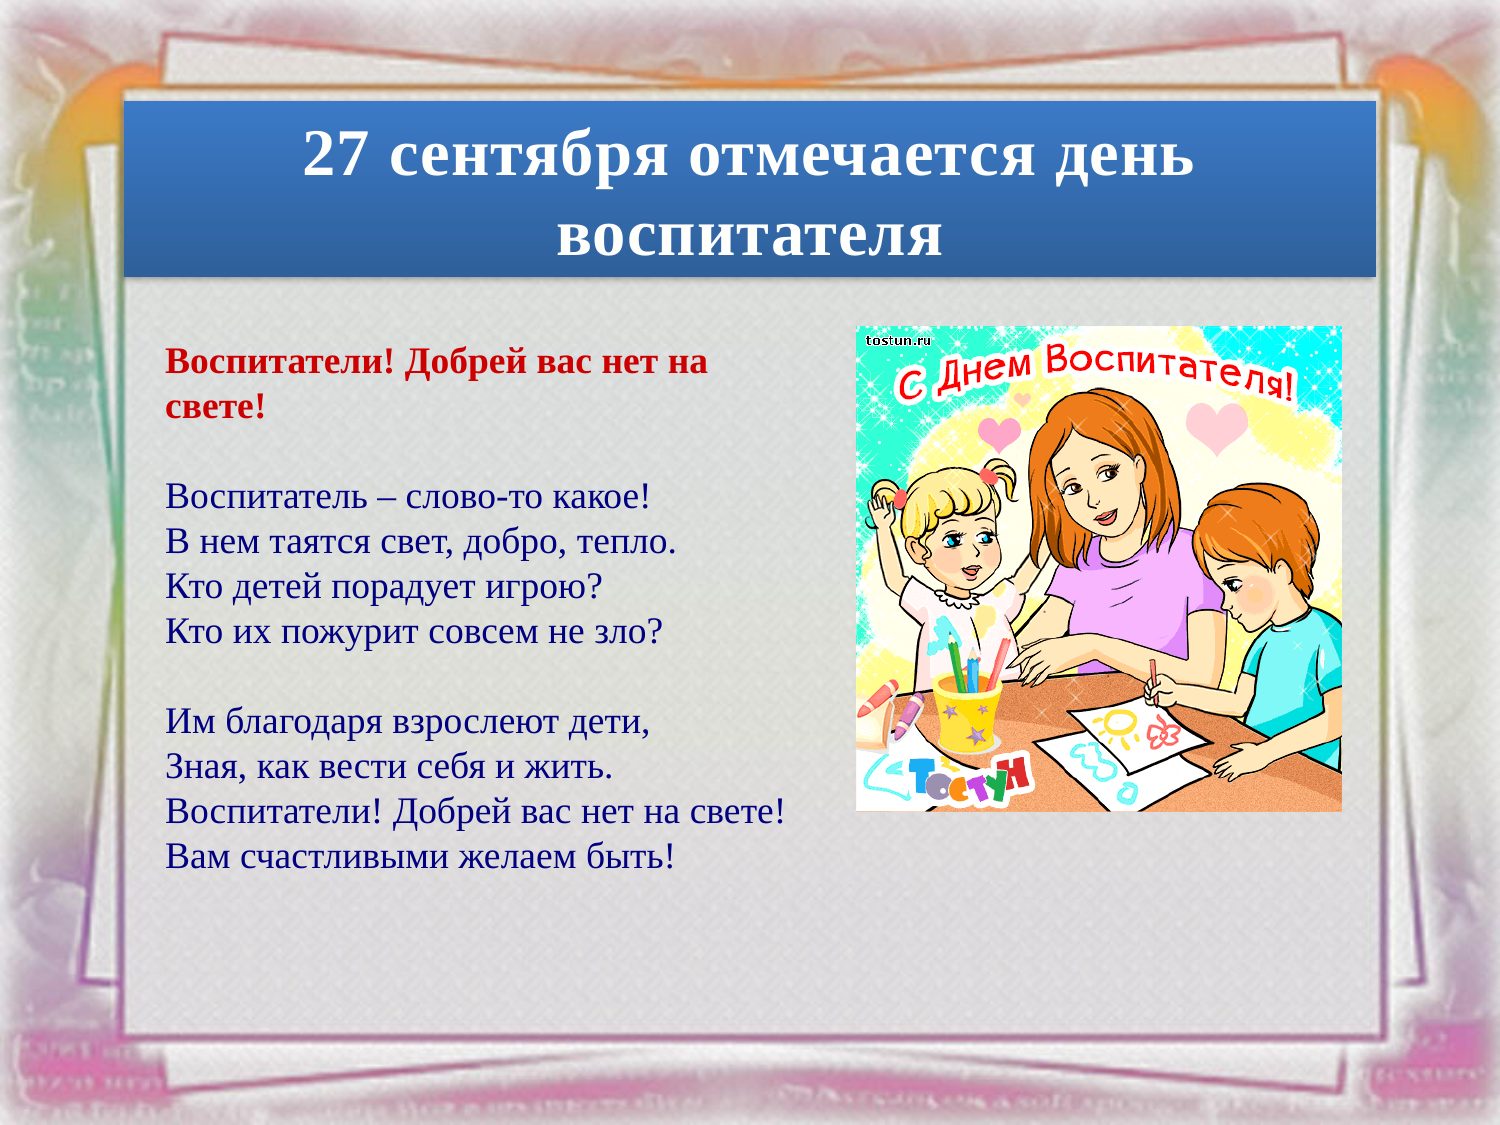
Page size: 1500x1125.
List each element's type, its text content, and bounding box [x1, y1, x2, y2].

picture [0, 0, 1500, 1125]
text_box 27 сентября отмечается день воспитателя [123, 101, 1376, 277]
text_box Воспитатели! Добрей вас нет на свете! Воспитатель – слово-то какое! В нем таятся свет, добро, тепло. Кто детей порадует игрою? Кто их пожурит совсем не зло? Им благодаря взрослеют дети, Зная, как вести себя и жить. Воспитатели! Добрей вас нет на свете! Вам счастливыми желаем быть! [150, 328, 824, 884]
